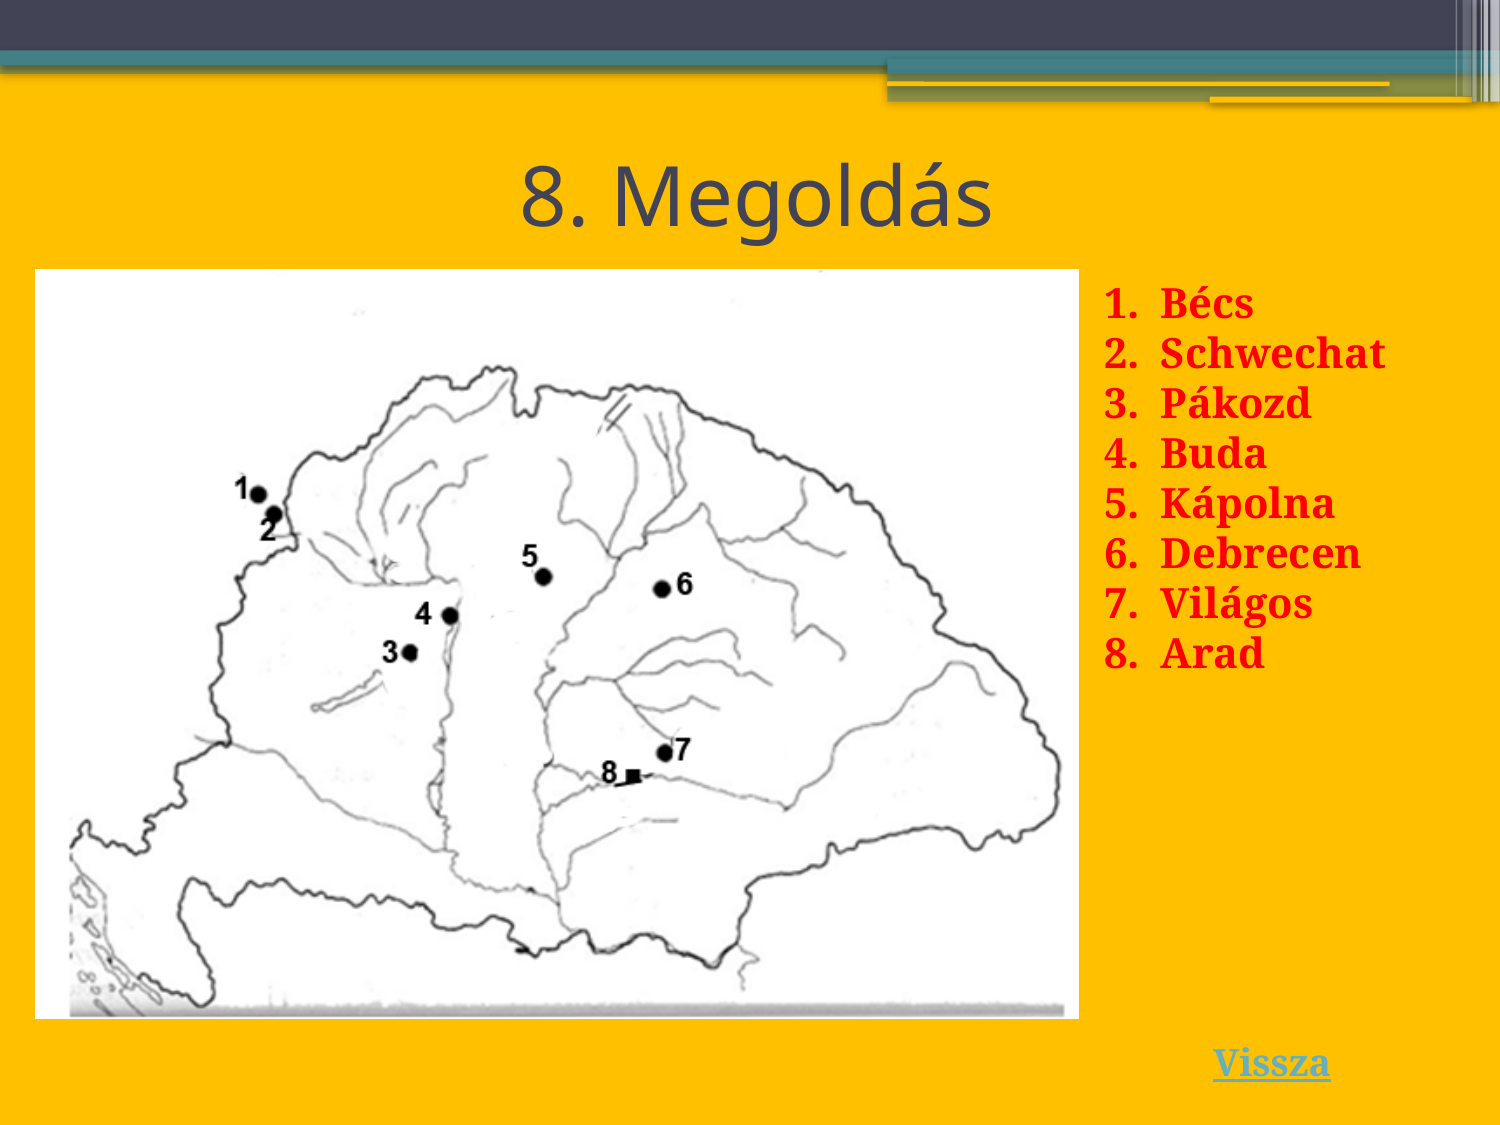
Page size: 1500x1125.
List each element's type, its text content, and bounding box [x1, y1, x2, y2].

picture [34, 269, 1079, 1019]
title 8. Megoldás [82, 105, 1432, 281]
text_box Vissza [1198, 1031, 1347, 1097]
text_box Bécs Schwechat Pákozd Buda Kápolna Debrecen Világos Arad [1089, 269, 1465, 685]
